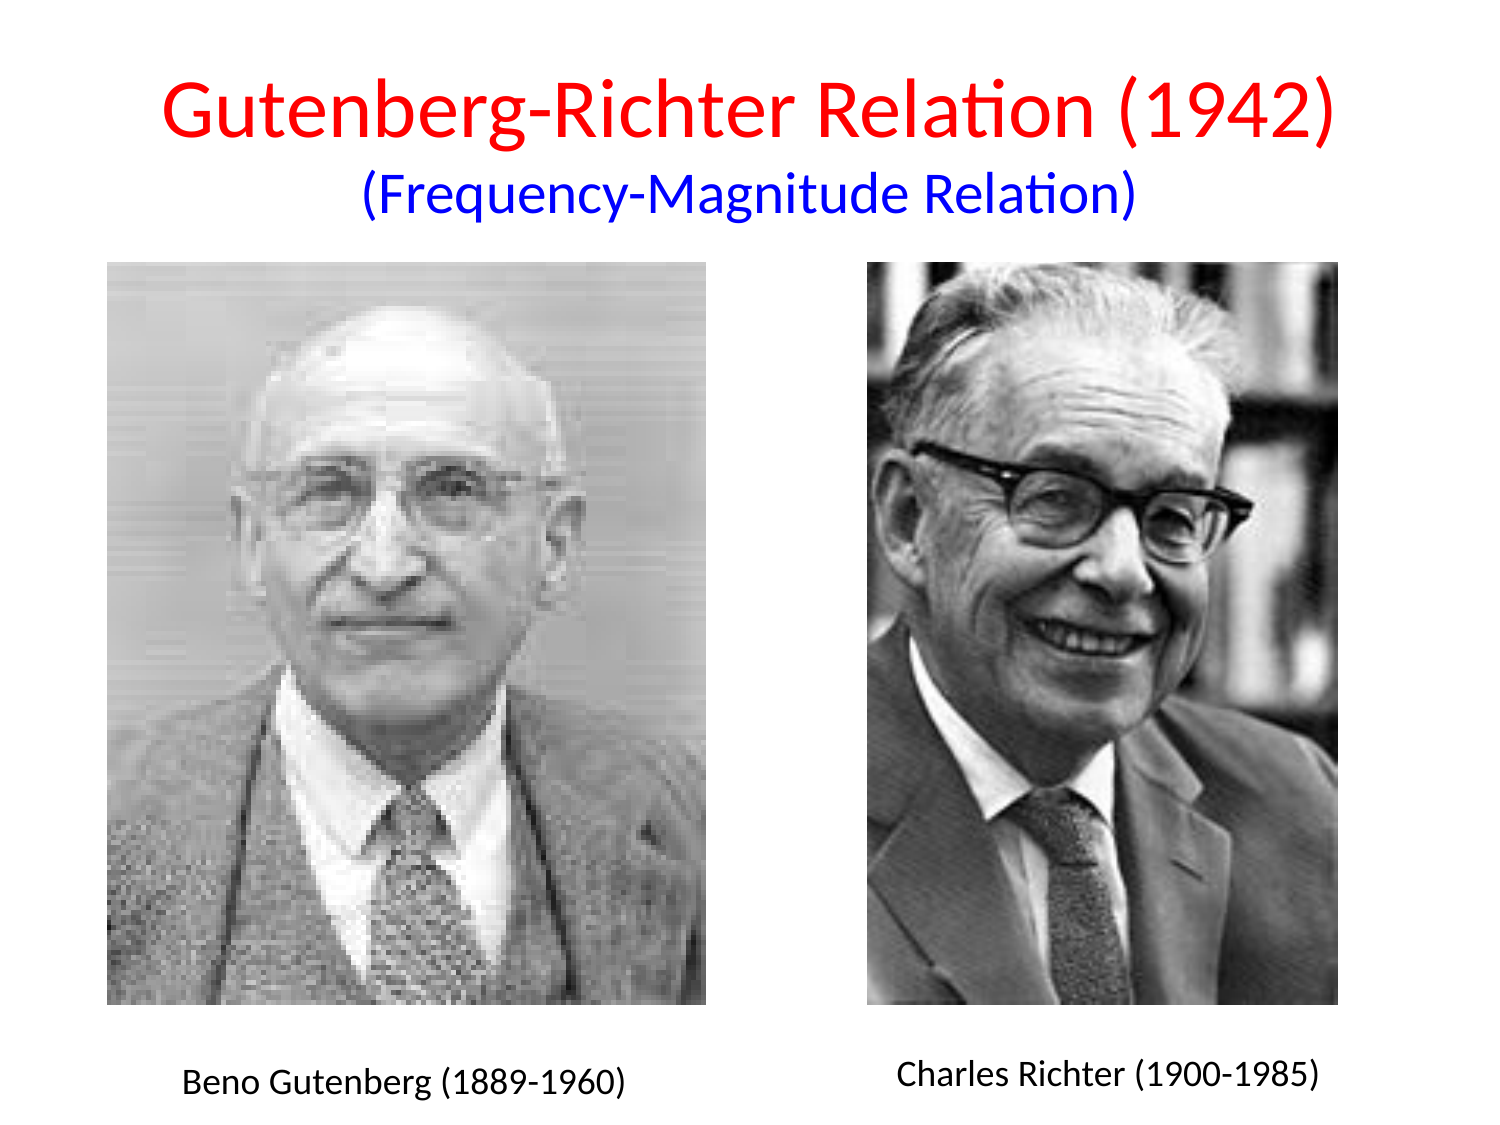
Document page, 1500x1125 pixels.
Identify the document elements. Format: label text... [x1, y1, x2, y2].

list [770, 262, 1434, 1006]
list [74, 262, 738, 1006]
title Gutenberg-Richter Relation (1942)(Frequency-Magnitude Relation) [75, 45, 1425, 233]
text_box Beno Gutenberg (1889-1960) [104, 1049, 705, 1110]
text_box Charles Richter (1900-1985) [808, 1041, 1409, 1102]
